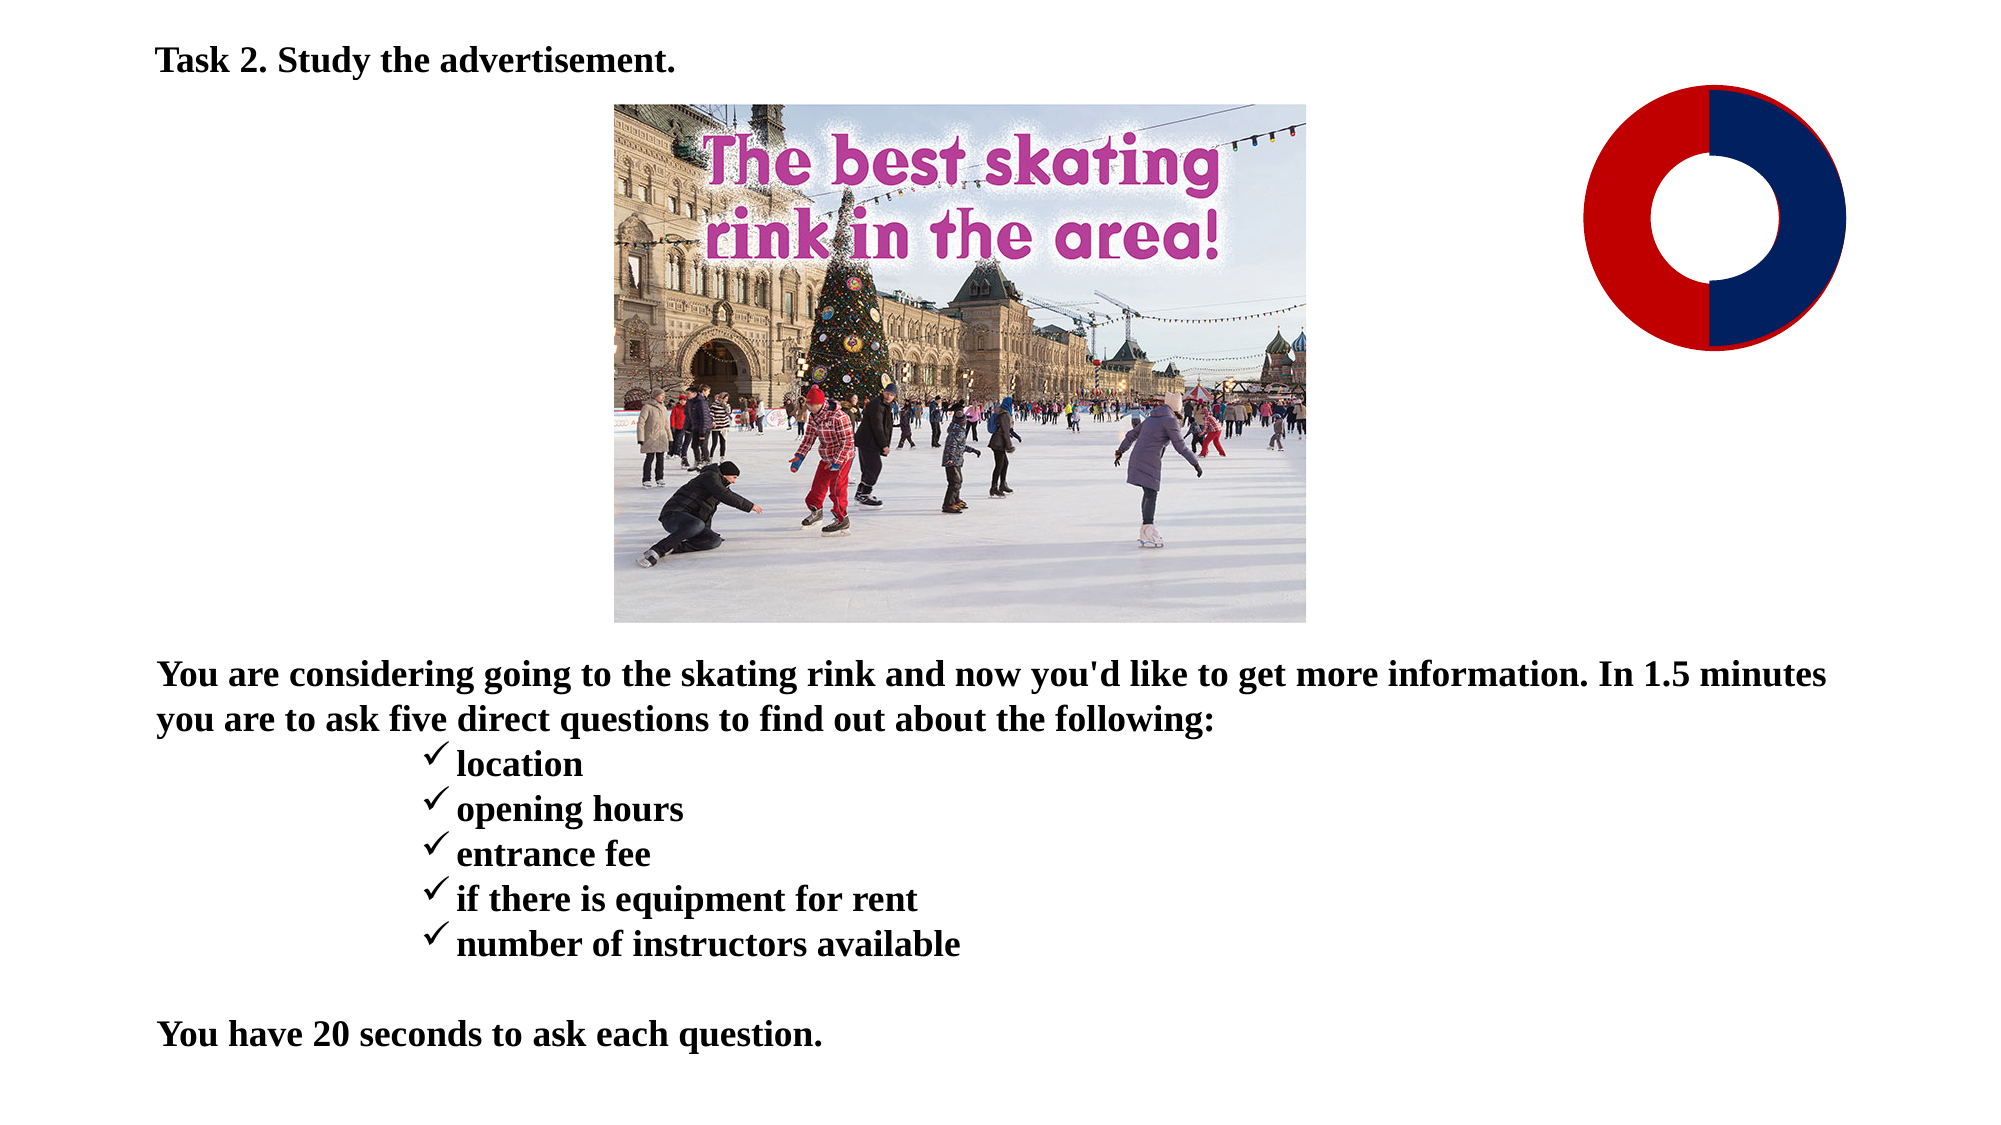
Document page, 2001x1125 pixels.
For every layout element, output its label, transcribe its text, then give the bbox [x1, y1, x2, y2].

text_box Task 2. Study the advertisement. [139, 27, 692, 87]
text_box You are considering going to the skating rink and now you'd like to get more information. In 1.5 minutes you are to ask five direct questions to find out about the following: location opening hours entrance fee if there is equipment for rent number of instructors available You have 20 seconds to ask each question. [141, 641, 1890, 1062]
picture [614, 103, 1307, 624]
text_box [1709, 89, 1847, 347]
text_box [1583, 84, 1838, 352]
